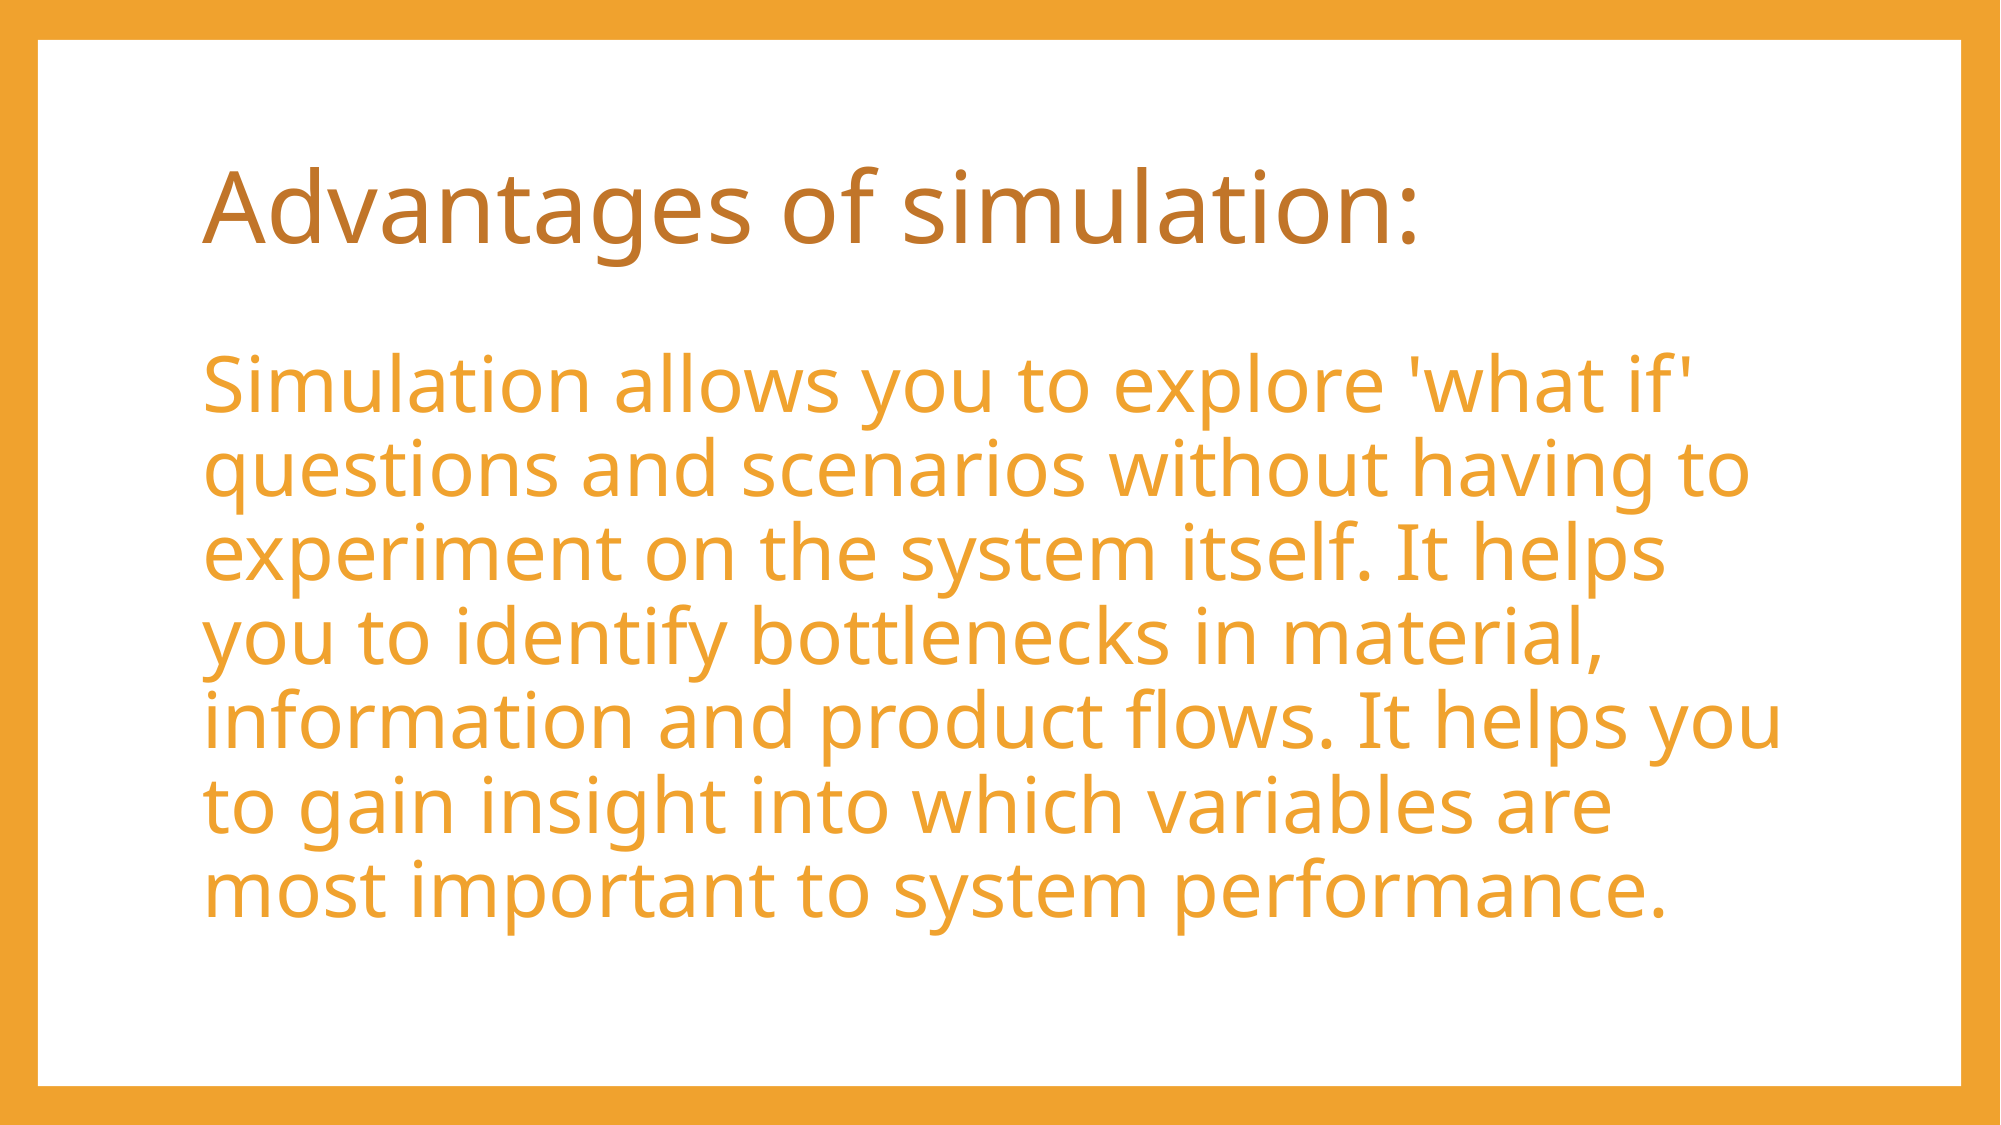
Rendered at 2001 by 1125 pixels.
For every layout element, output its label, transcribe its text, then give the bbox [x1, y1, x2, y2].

title Advantages of simulation: [187, 99, 1808, 323]
list Simulation allows you to explore 'what if' questions and scenarios without having to experiment on the system itself. It helps you to identify bottlenecks in material, information and product flows. It helps you to gain insight into which variables are most important to system performance. [187, 337, 1808, 1000]
